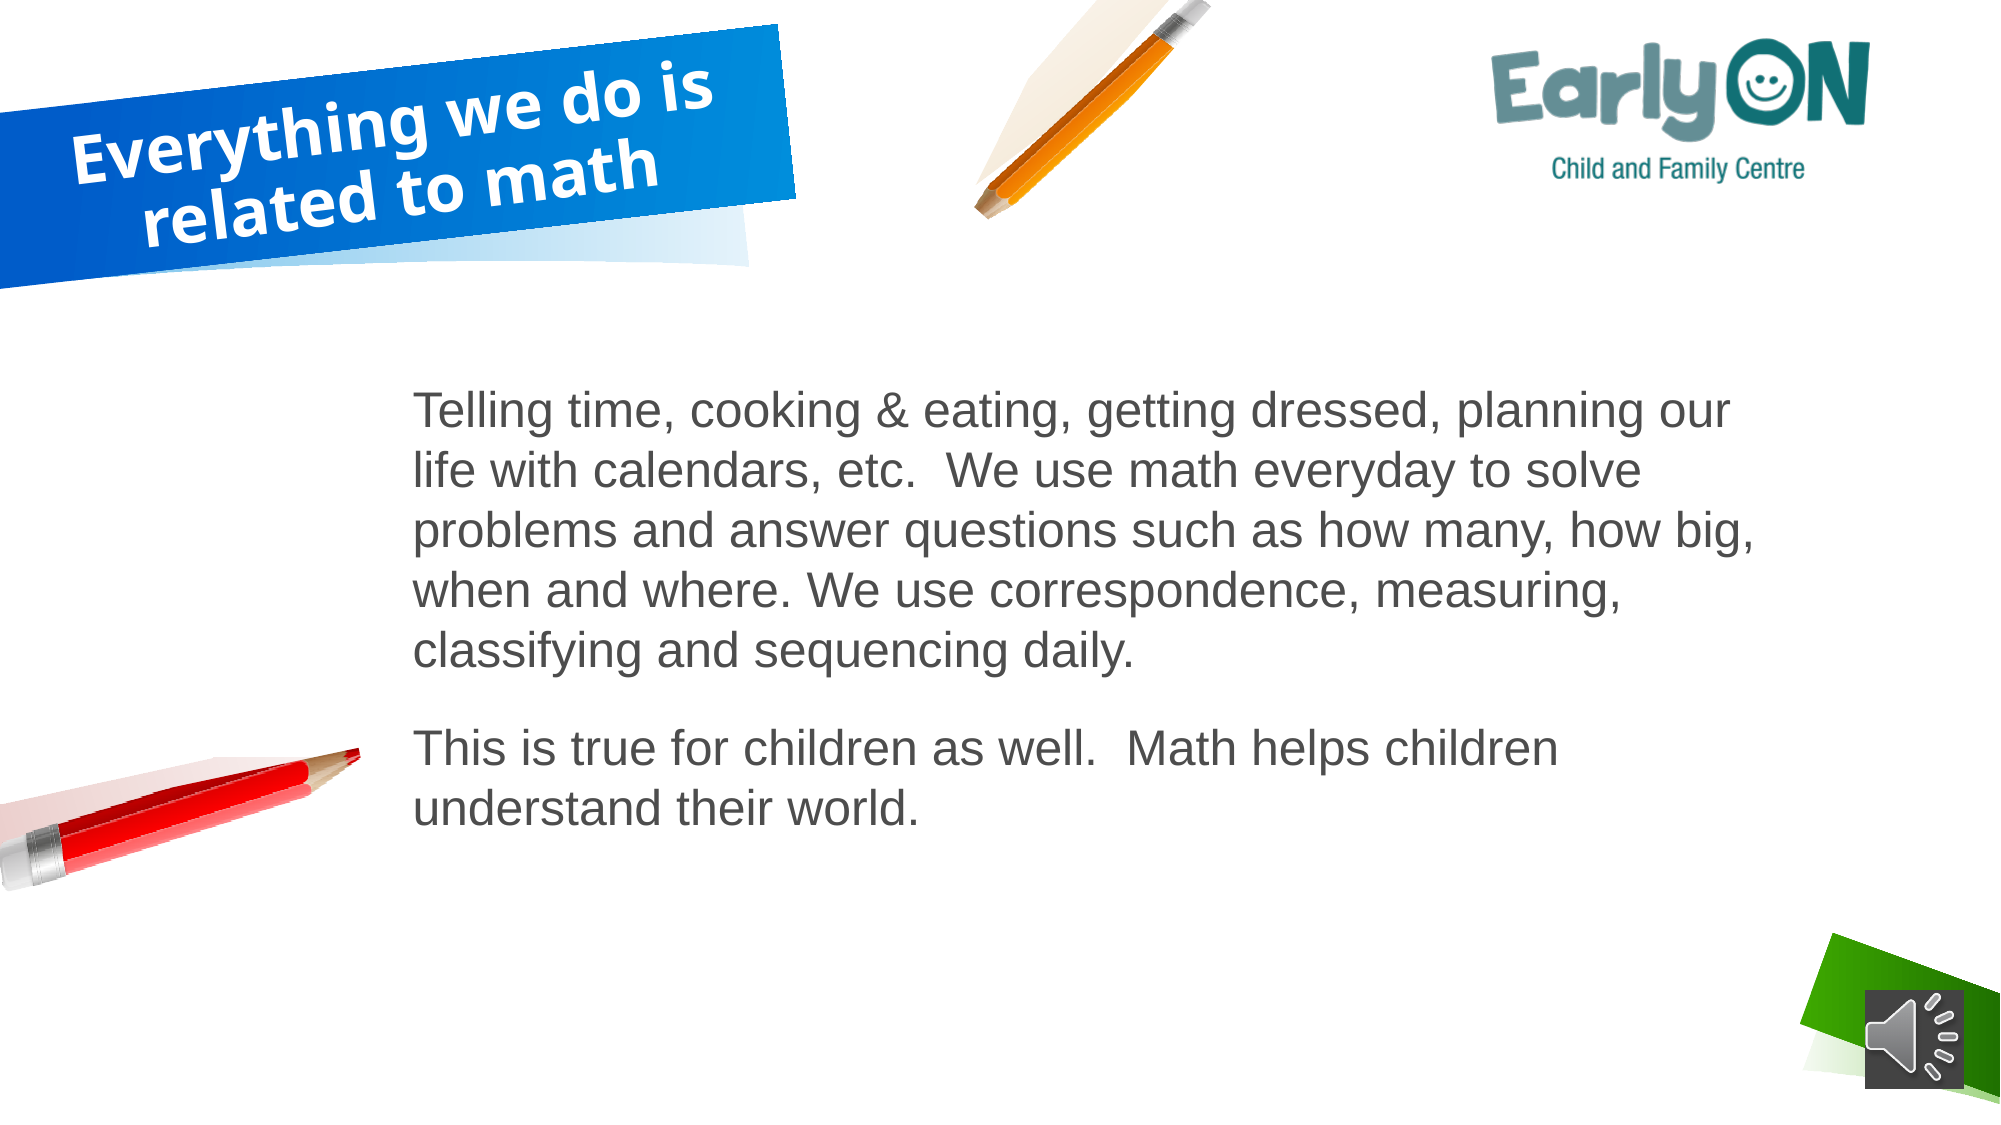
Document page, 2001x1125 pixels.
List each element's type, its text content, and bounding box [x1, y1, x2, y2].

picture [956, 0, 1217, 237]
picture [0, 747, 373, 894]
picture [1442, 0, 1916, 215]
picture [1864, 989, 1965, 1090]
title Everything we do is related to math [26, 15, 767, 305]
list Telling time, cooking & eating, getting dressed, planning our life with calendars, etc. We use math everyday to solve problems and answer questions such as how many, how big, when and where. We use correspondence, measuring, classifying and sequencing daily. This is true for children as well. Math helps children understand their world. [397, 369, 1798, 756]
slide_number 4 [1831, 975, 1937, 1036]
